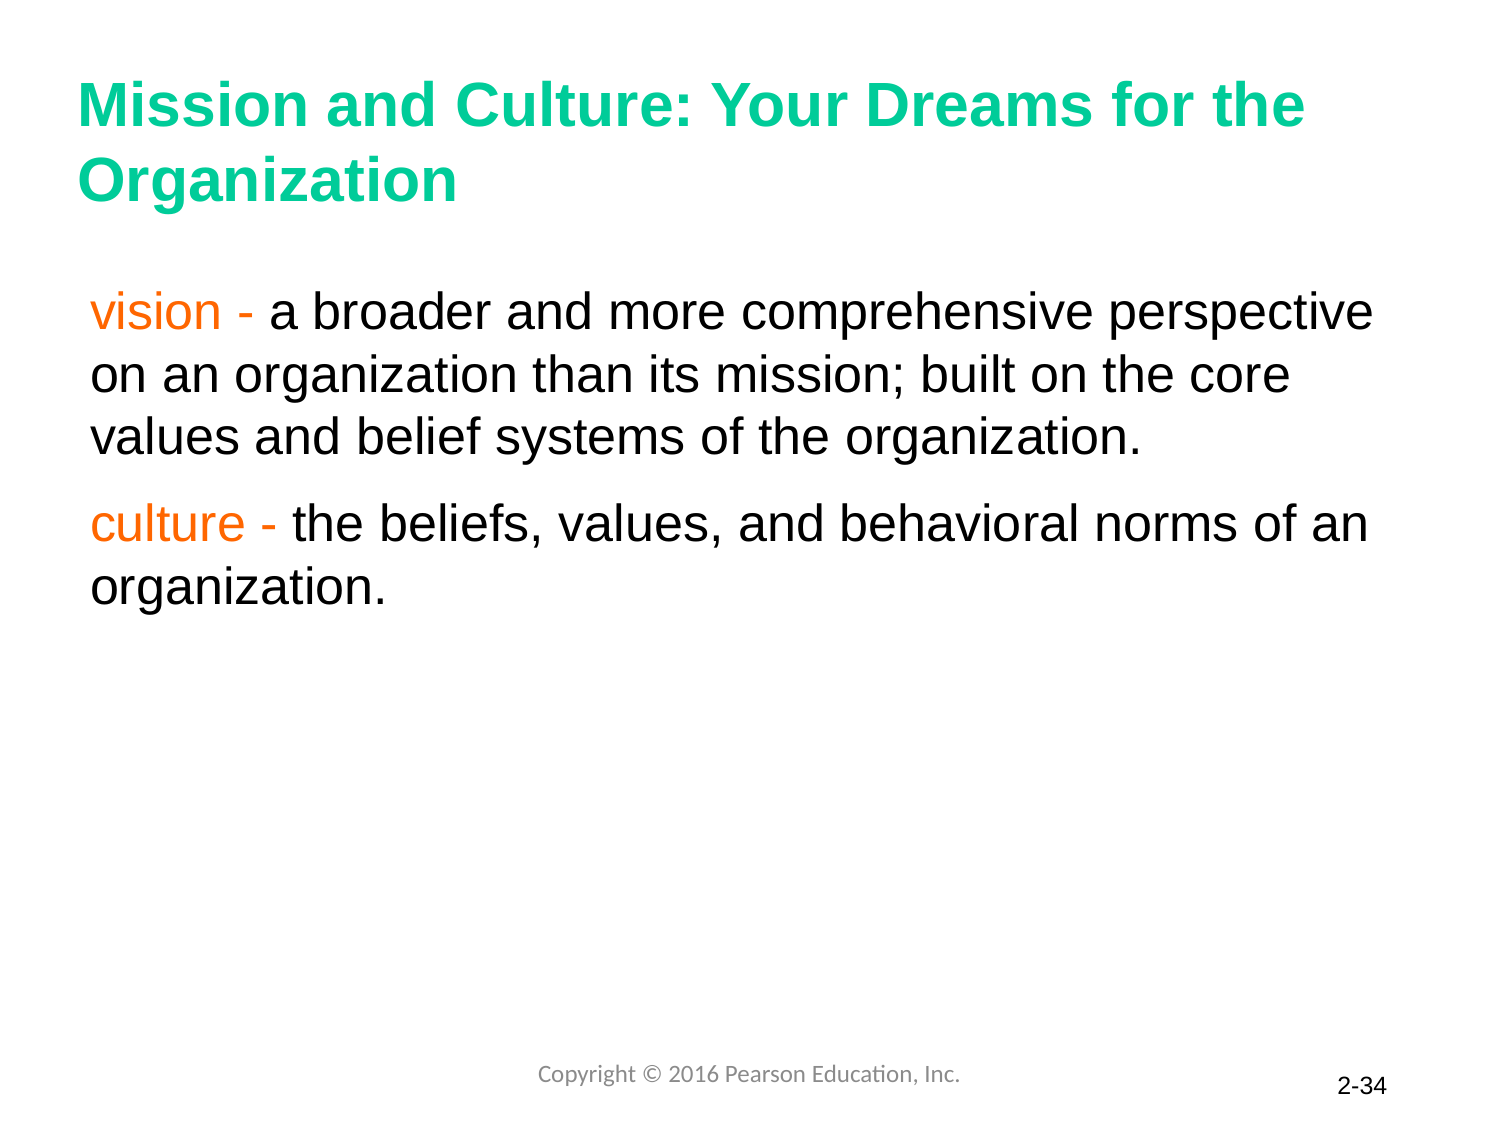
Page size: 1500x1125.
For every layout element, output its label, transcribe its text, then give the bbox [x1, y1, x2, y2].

list vision - a broader and more comprehensive perspective on an organization than its mission; built on the core values and belief systems of the organization. culture - the beliefs, values, and behavioral norms of an organization. [75, 270, 1425, 1013]
footer Copyright © 2016 Pearson Education, Inc. [512, 1042, 988, 1103]
title Mission and Culture: Your Dreams for the Organization [62, 45, 1413, 233]
